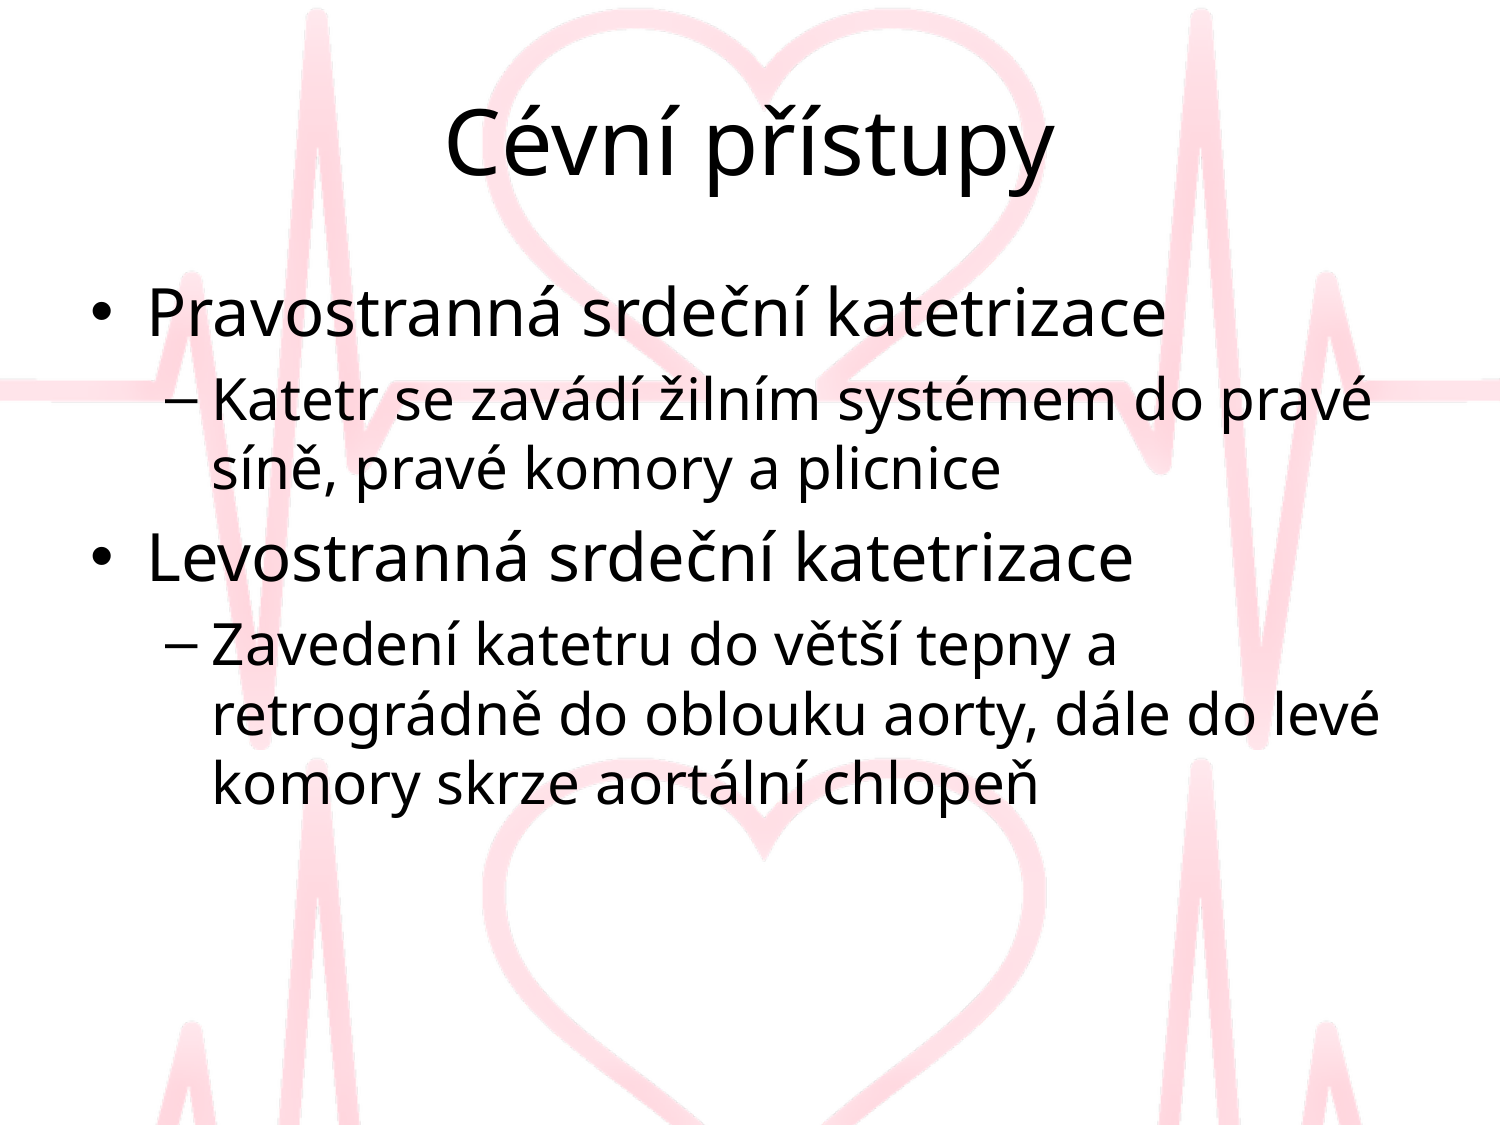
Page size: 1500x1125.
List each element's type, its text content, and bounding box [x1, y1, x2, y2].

title Cévní přístupy [75, 45, 1425, 233]
list Pravostranná srdeční katetrizace Katetr se zavádí žilním systémem do pravé síně, pravé komory a plicnice Levostranná srdeční katetrizace Zavedení katetru do větší tepny a retrográdně do oblouku aorty, dále do levé komory skrze aortální chlopeň [75, 262, 1425, 1005]
